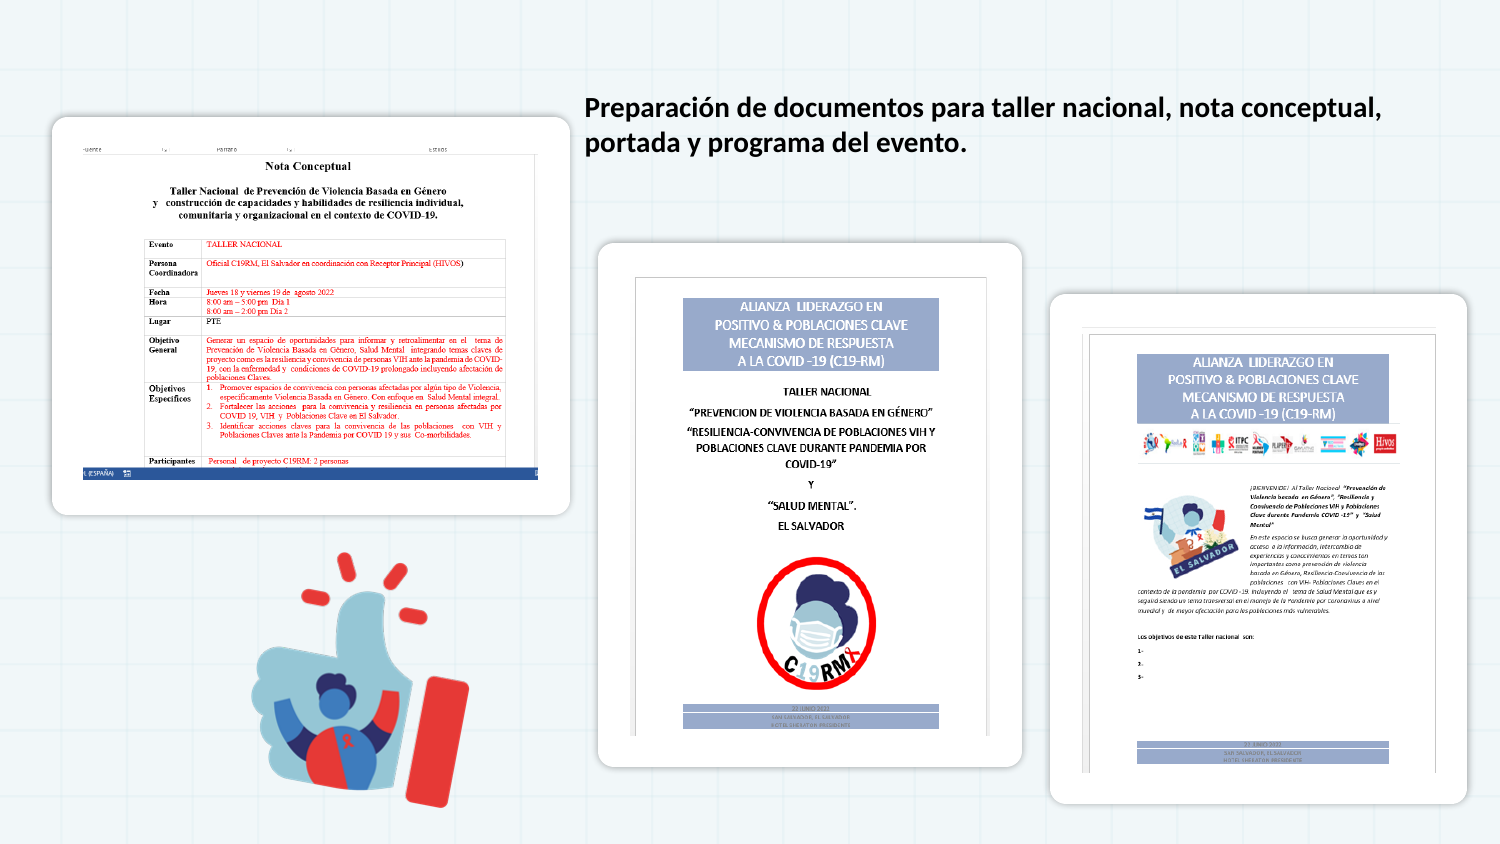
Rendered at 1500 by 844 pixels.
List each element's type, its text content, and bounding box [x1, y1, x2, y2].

picture [0, 0, 1500, 844]
title Preparación de documentos para taller nacional, nota conceptual, portada y programa del evento. [569, 72, 1449, 167]
